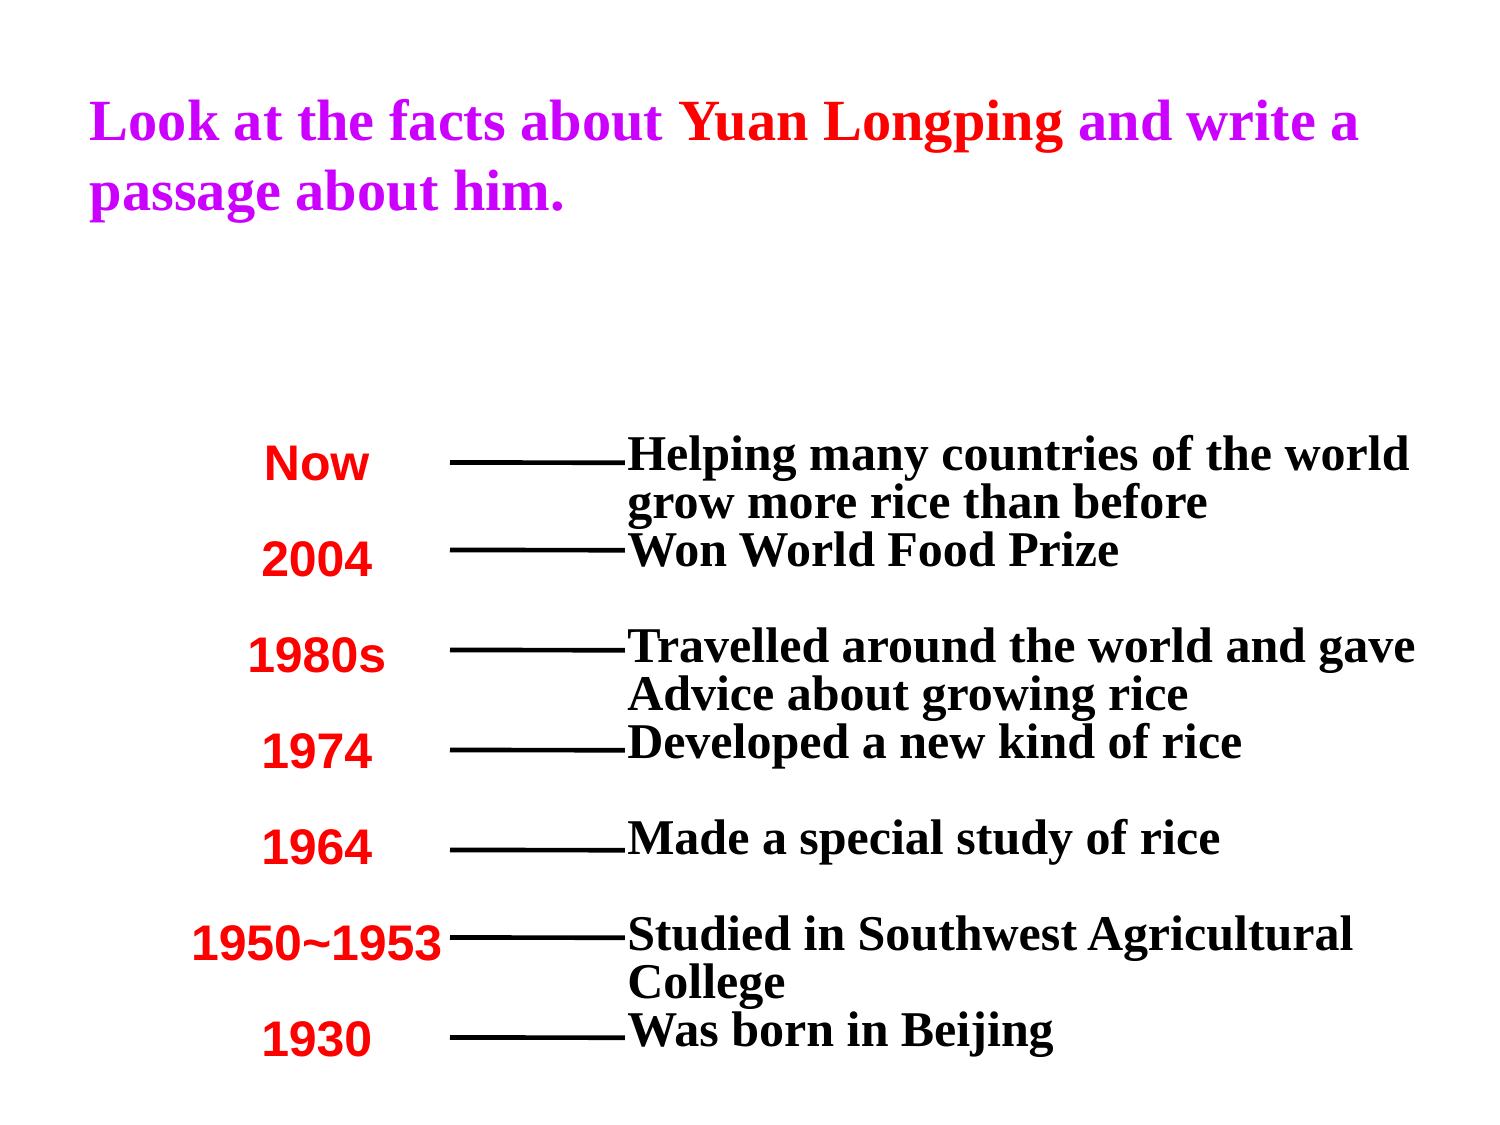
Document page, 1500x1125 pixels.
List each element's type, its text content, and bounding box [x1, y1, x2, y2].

text_box [12, 224, 600, 1075]
text_box Helping many countries of the world grow more rice than before Won World Food Prize Travelled around the world and gave Advice about growing rice Developed a new kind of rice Made a special study of rice Studied in Southwest Agricultural College Was born in Beijing [612, 424, 1445, 1064]
text_box Look at the facts about Yuan Longping and write a passage about him. [74, 74, 1413, 230]
text_box Now 2004 1980s 1974 1964 1950~1953 1930 [162, 387, 471, 1074]
